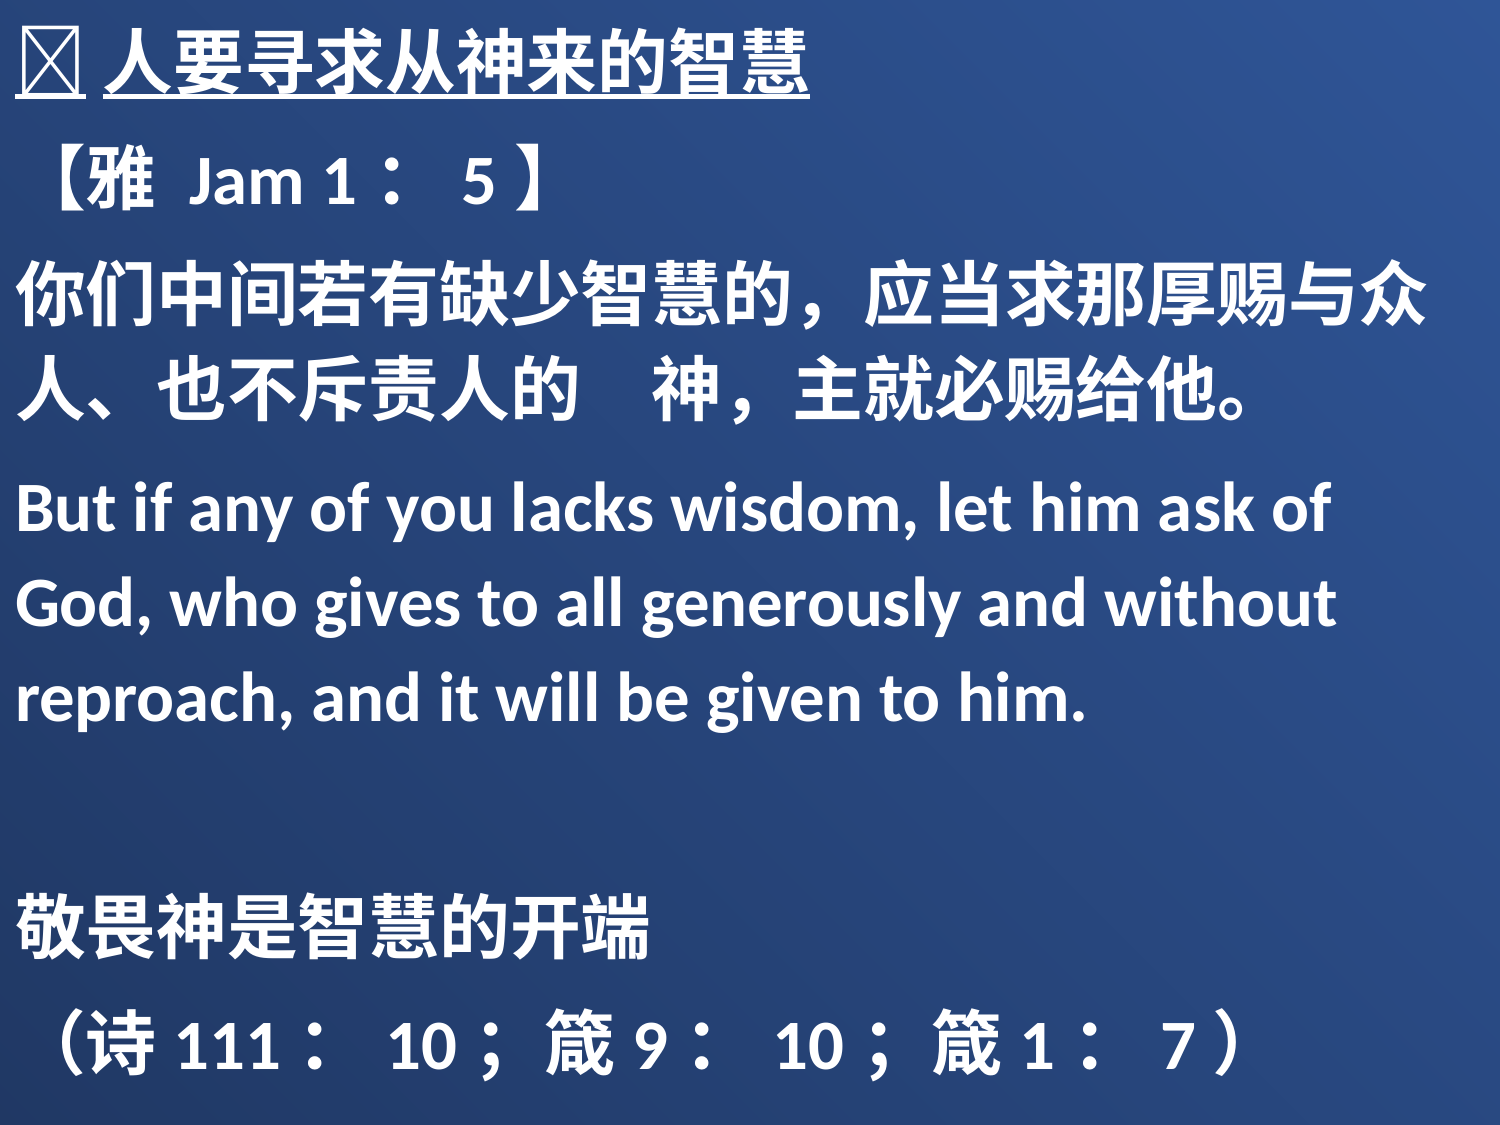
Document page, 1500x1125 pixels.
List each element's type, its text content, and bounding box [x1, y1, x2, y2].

subtitle 人要寻求从神来的智慧 【雅 Jam 1：5】 你们中间若有缺少智慧的，应当求那厚赐与众人、也不斥责人的 神，主就必赐给他。 But if any of you lacks wisdom, let him ask of God, who gives to all generously and without reproach, and it will be given to him. 敬畏神是智慧的开端 （诗111：10；箴9：10；箴1：7） [0, 0, 1500, 1125]
